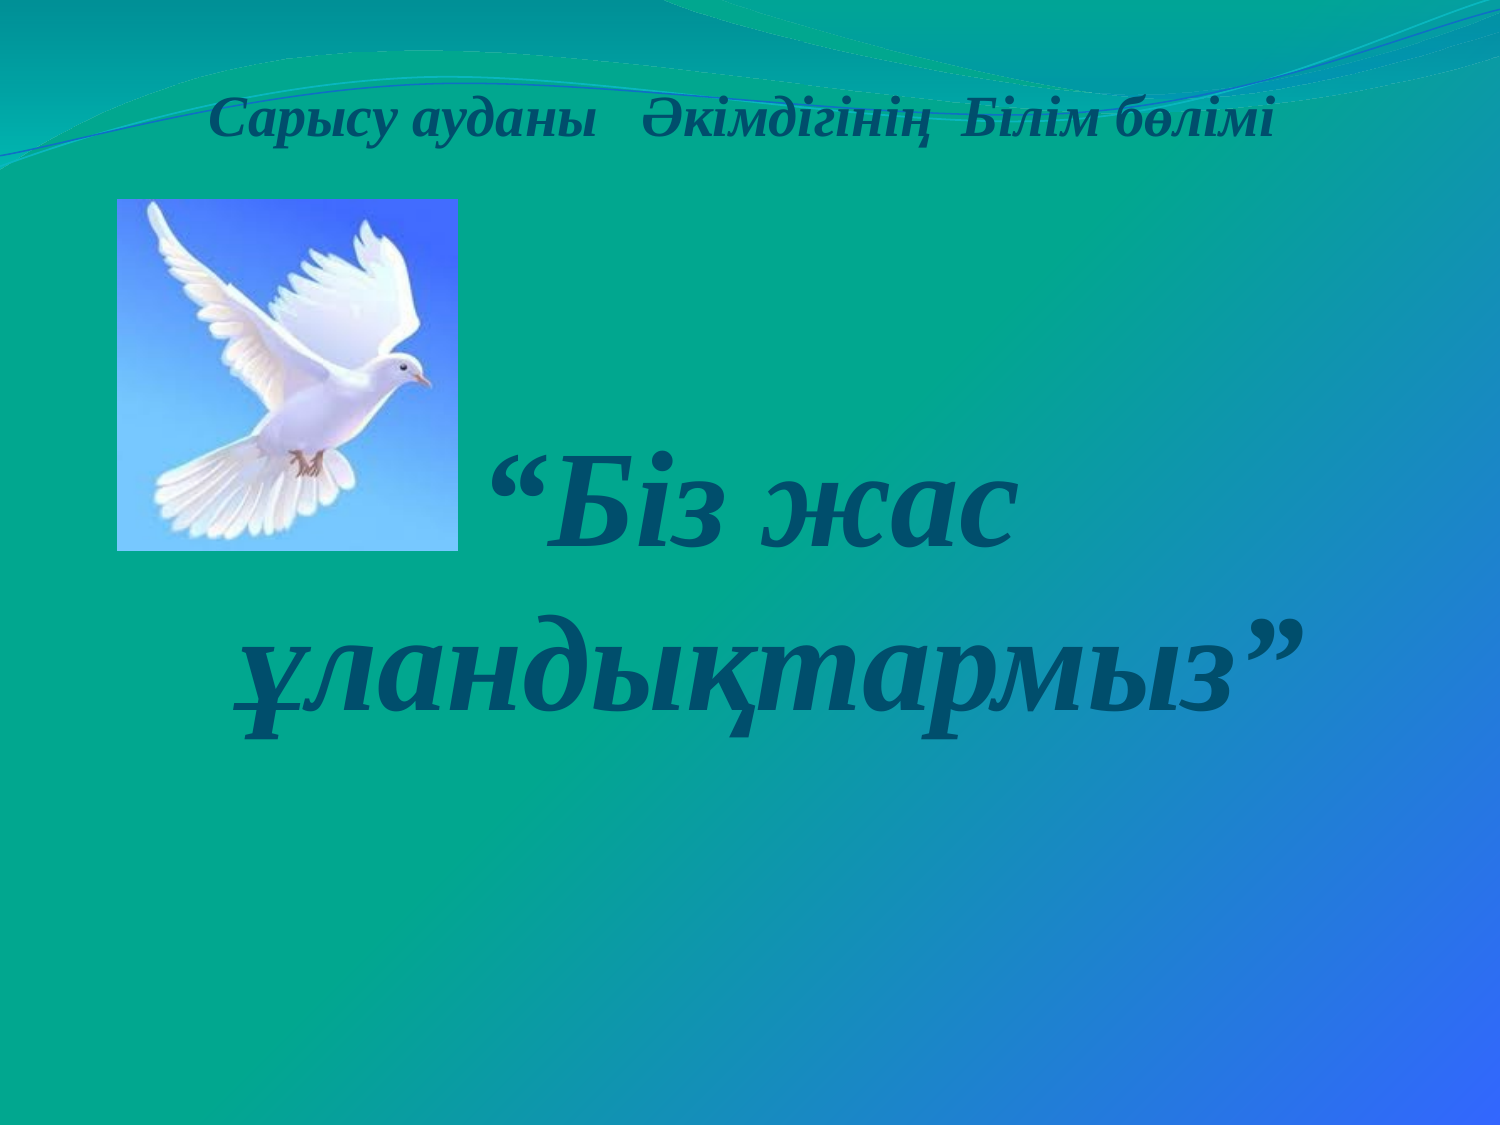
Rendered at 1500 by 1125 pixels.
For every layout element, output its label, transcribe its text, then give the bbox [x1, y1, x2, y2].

list Сарысу ауданы Әкімдігінің Білім бөлімі “Біз жас ұландықтармыз” [75, 70, 1425, 1038]
picture [116, 198, 458, 551]
